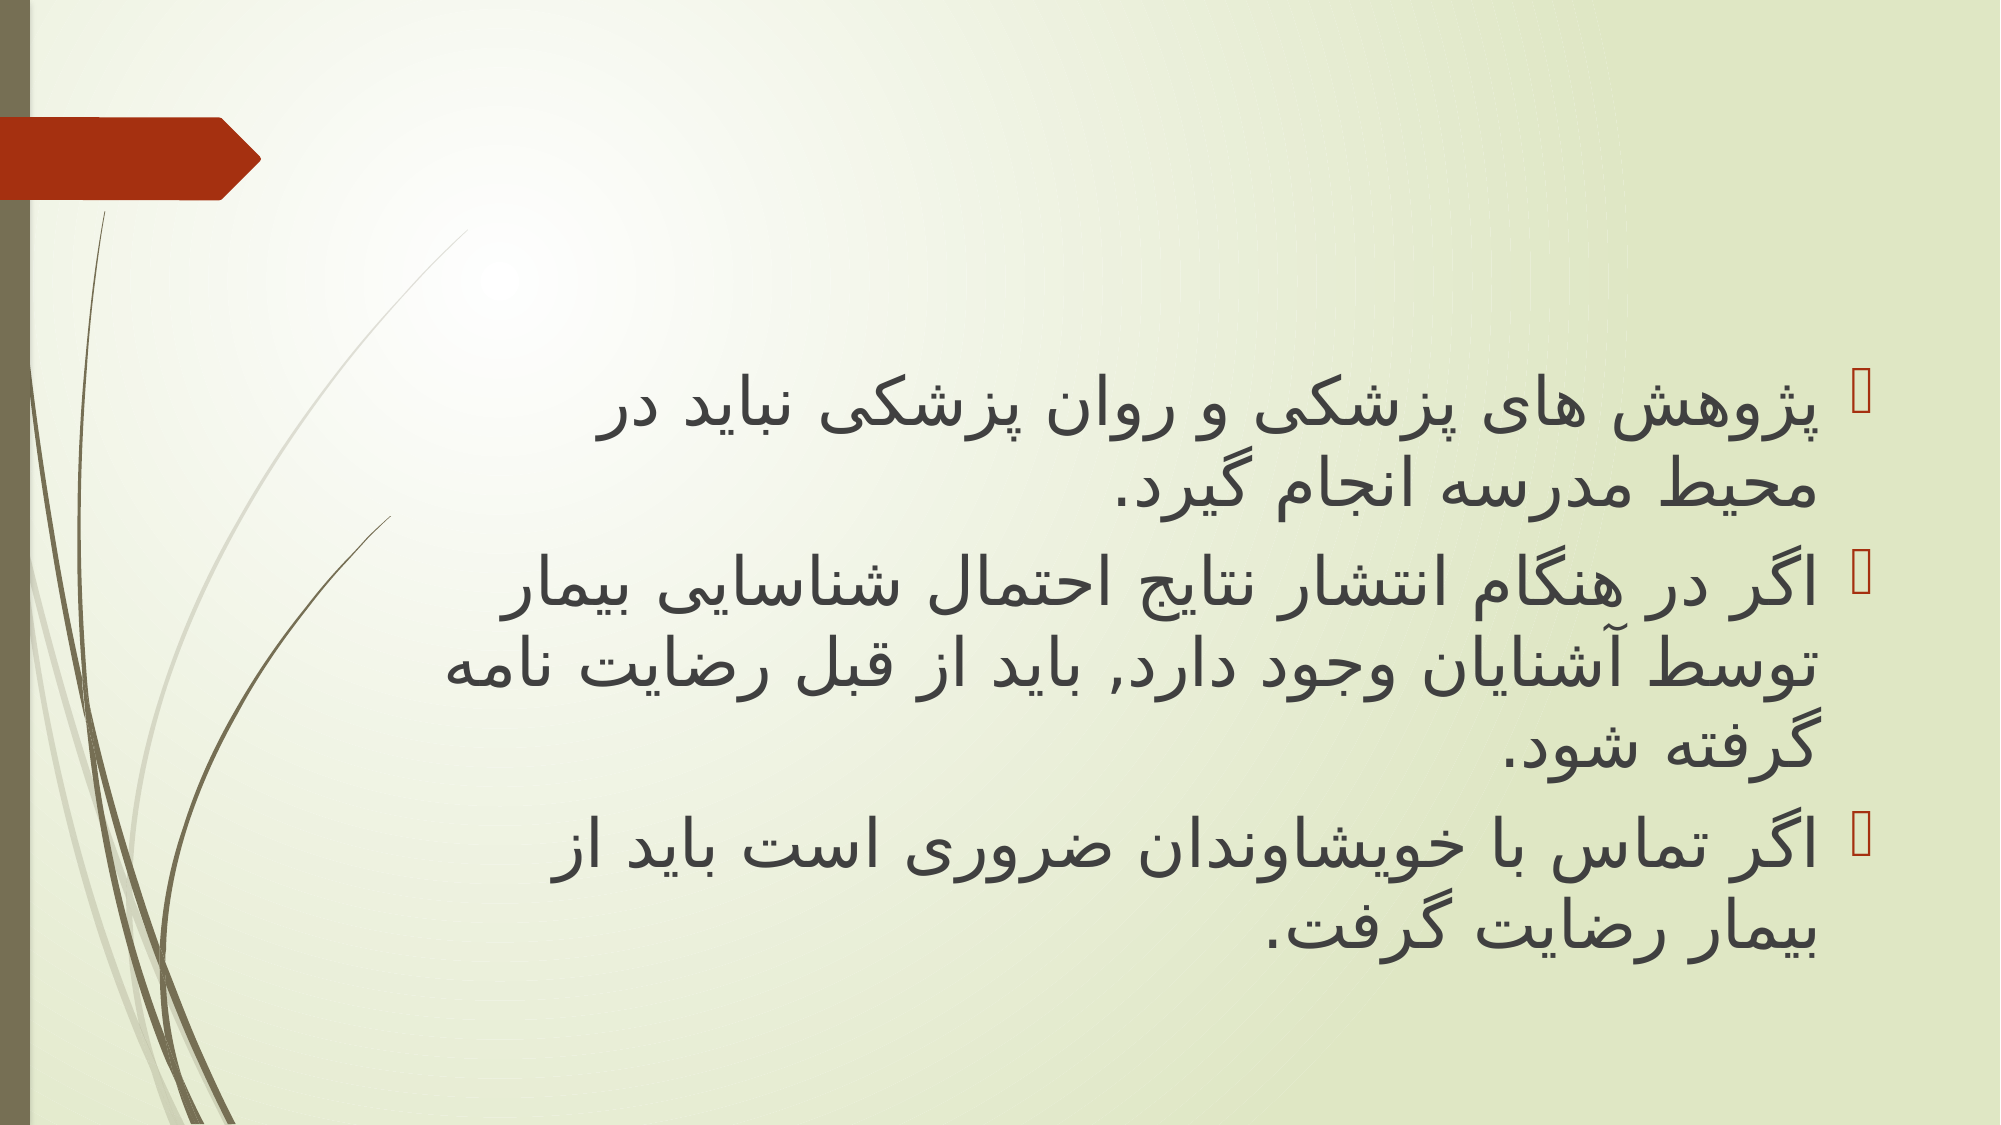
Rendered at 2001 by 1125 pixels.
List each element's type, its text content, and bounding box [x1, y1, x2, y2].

list پژوهش های پزشکی و روان پزشکی نباید در محیط مدرسه انجام گیرد. اگر در هنگام انتشار نتایج احتمال شناسایی بیمار توسط آشنایان وجود دارد, باید از قبل رضایت نامه گرفته شود. اگر تماس با خویشاوندان ضروری است باید از بیمار رضایت گرفت. [424, 350, 1888, 970]
